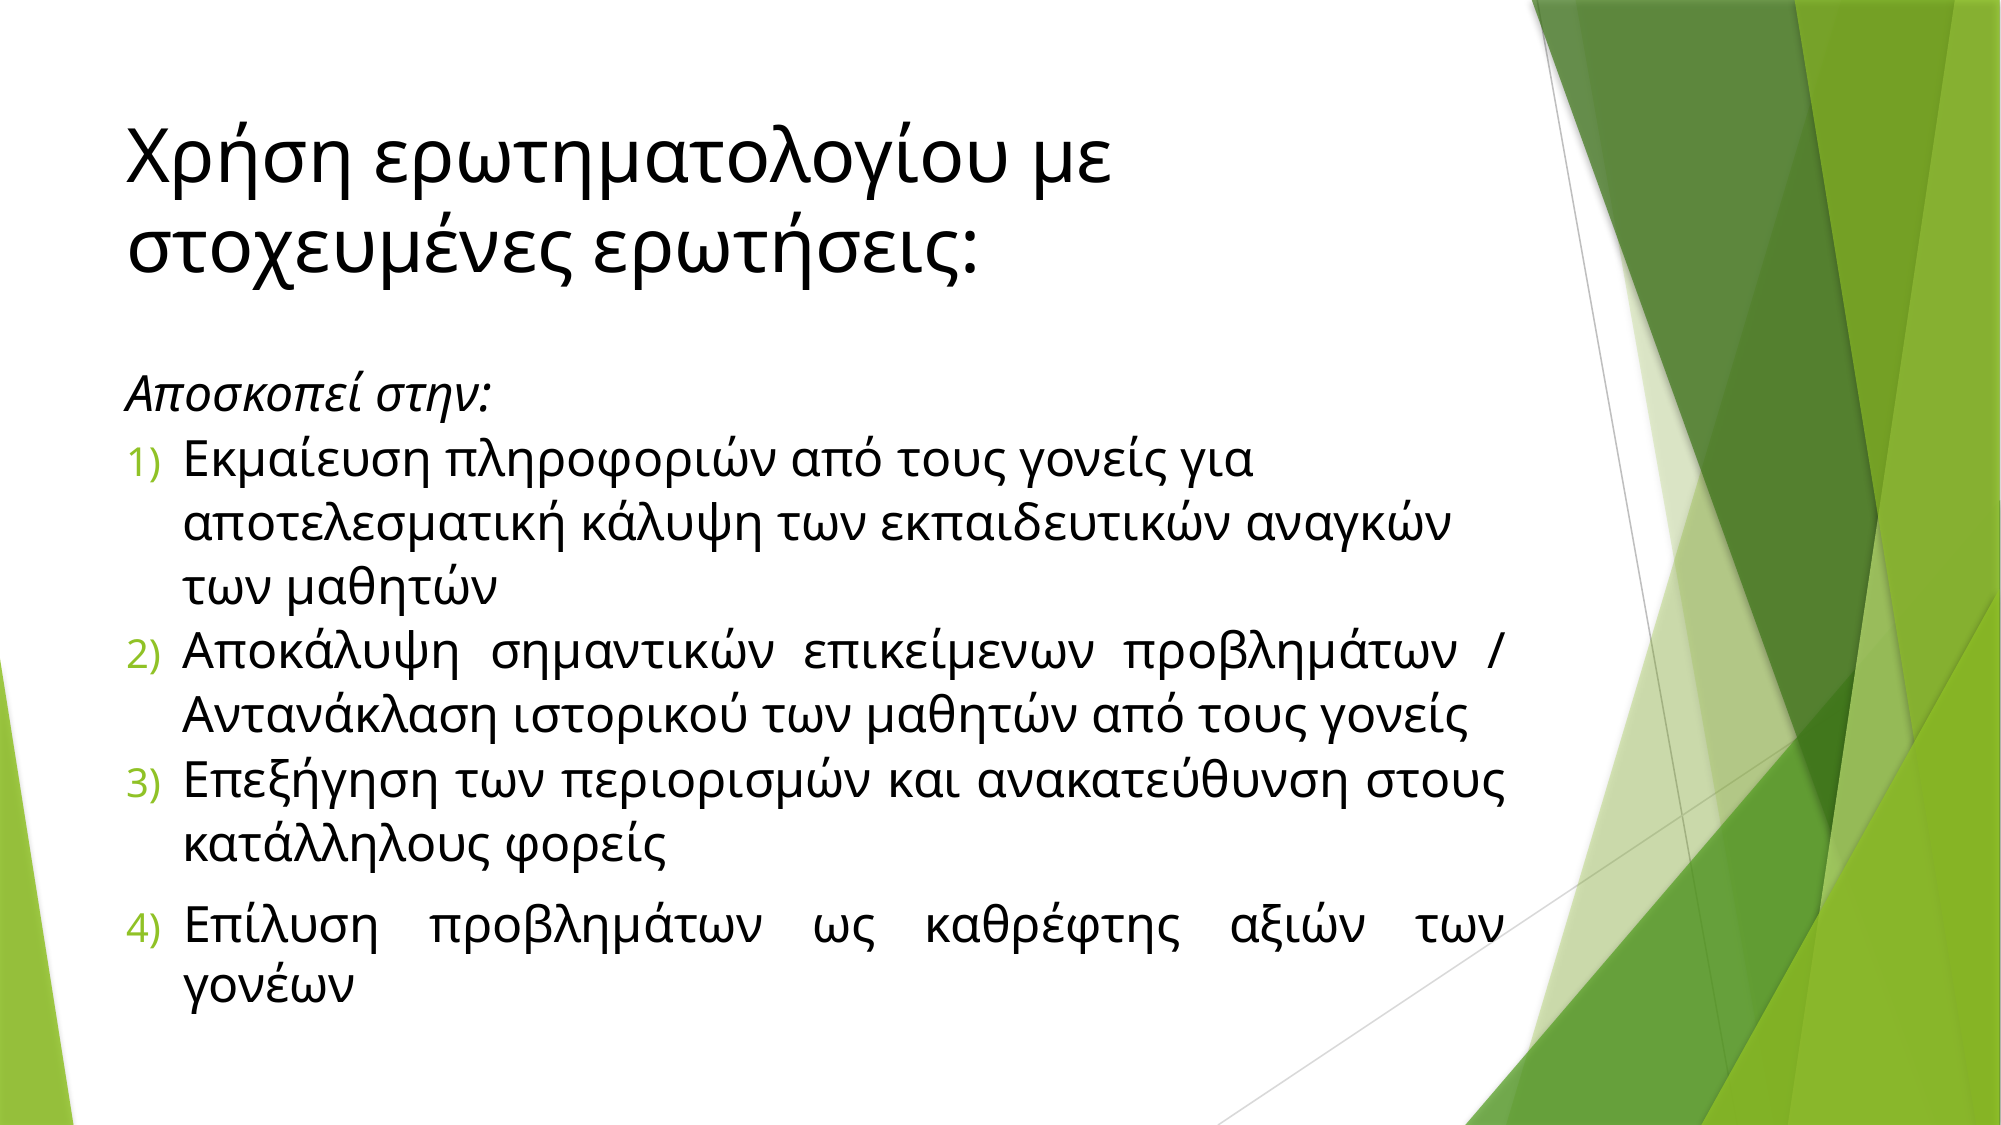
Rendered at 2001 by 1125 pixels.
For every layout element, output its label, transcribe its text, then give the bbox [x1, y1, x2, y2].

list Αποσκοπεί στην: Εκμαίευση πληροφοριών από τους γονείς για αποτελεσματική κάλυψη των εκπαιδευτικών αναγκών των μαθητών Αποκάλυψη σημαντικών επικείμενων προβλημάτων / Αντανάκλαση ιστορικού των μαθητών από τους γονείς Επεξήγηση των περιορισμών και ανακατεύθυνση στους κατάλληλους φορείς Επίλυση προβλημάτων ως καθρέφτης αξιών των γονέων [111, 354, 1522, 1067]
title Χρήση ερωτηματολογίου με στοχευμένες ερωτήσεις: [111, 99, 1541, 317]
